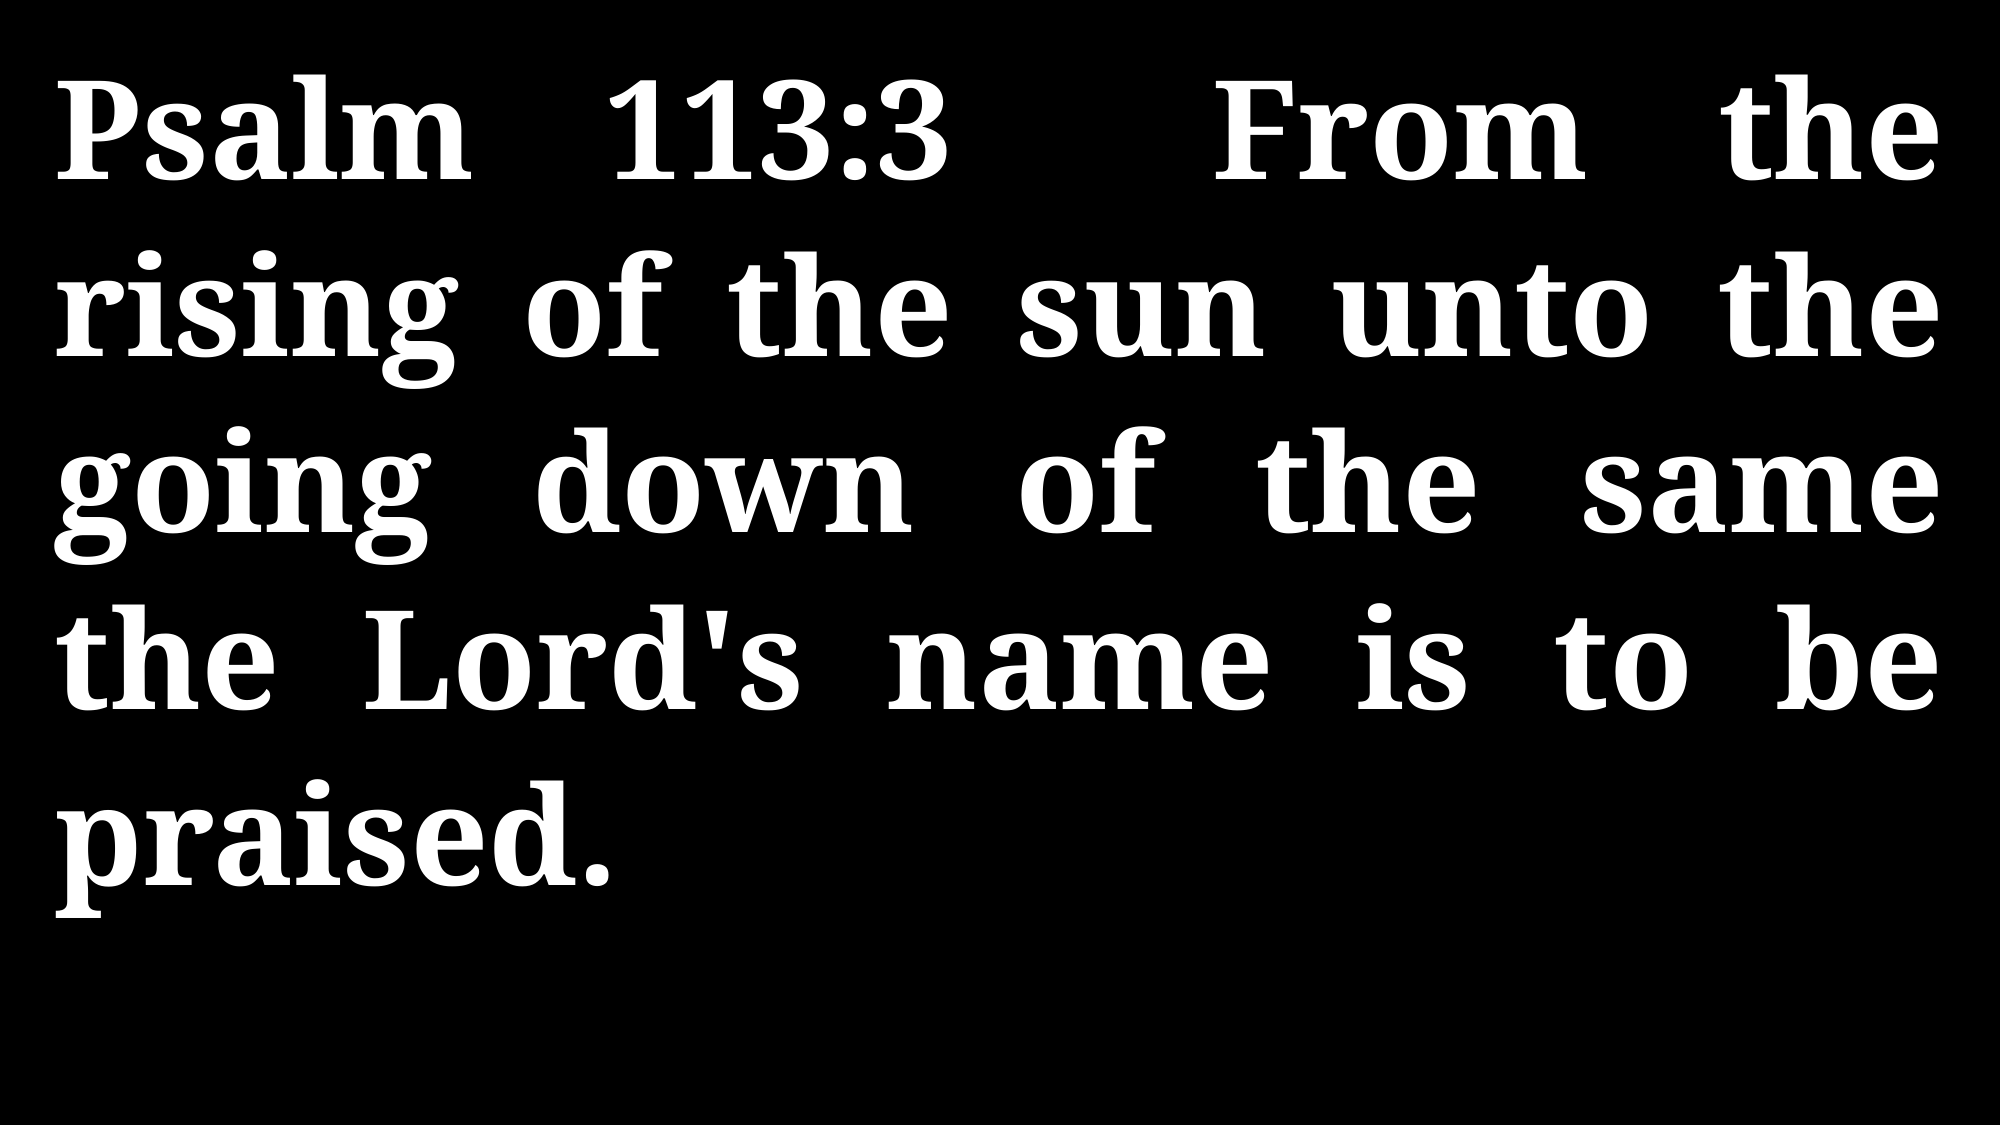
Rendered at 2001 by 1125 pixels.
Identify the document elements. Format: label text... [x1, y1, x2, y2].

text_box Psalm 113:3 From the rising of the sun unto the going down of the same the Lord's name is to be praised. [39, 23, 1961, 921]
